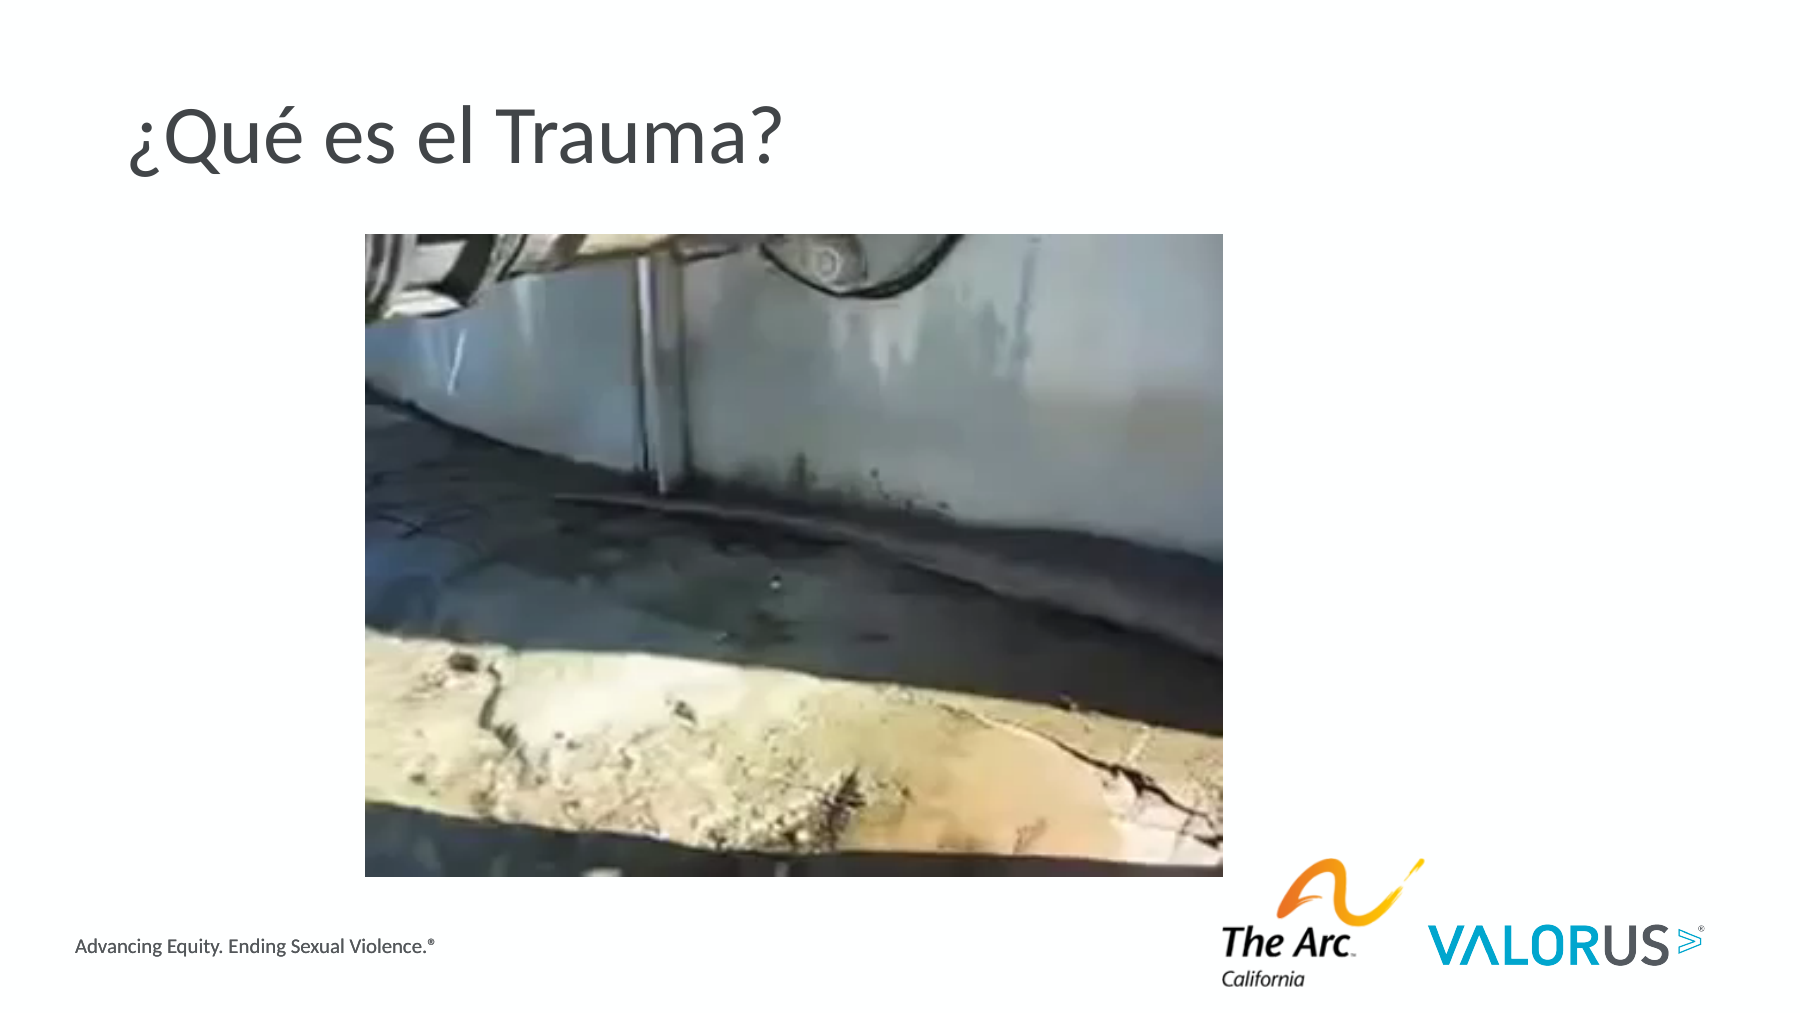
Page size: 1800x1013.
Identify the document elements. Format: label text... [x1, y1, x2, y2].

picture [1222, 858, 1726, 987]
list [365, 234, 1223, 878]
title ¿Qué es el Trauma? [111, 48, 1509, 225]
